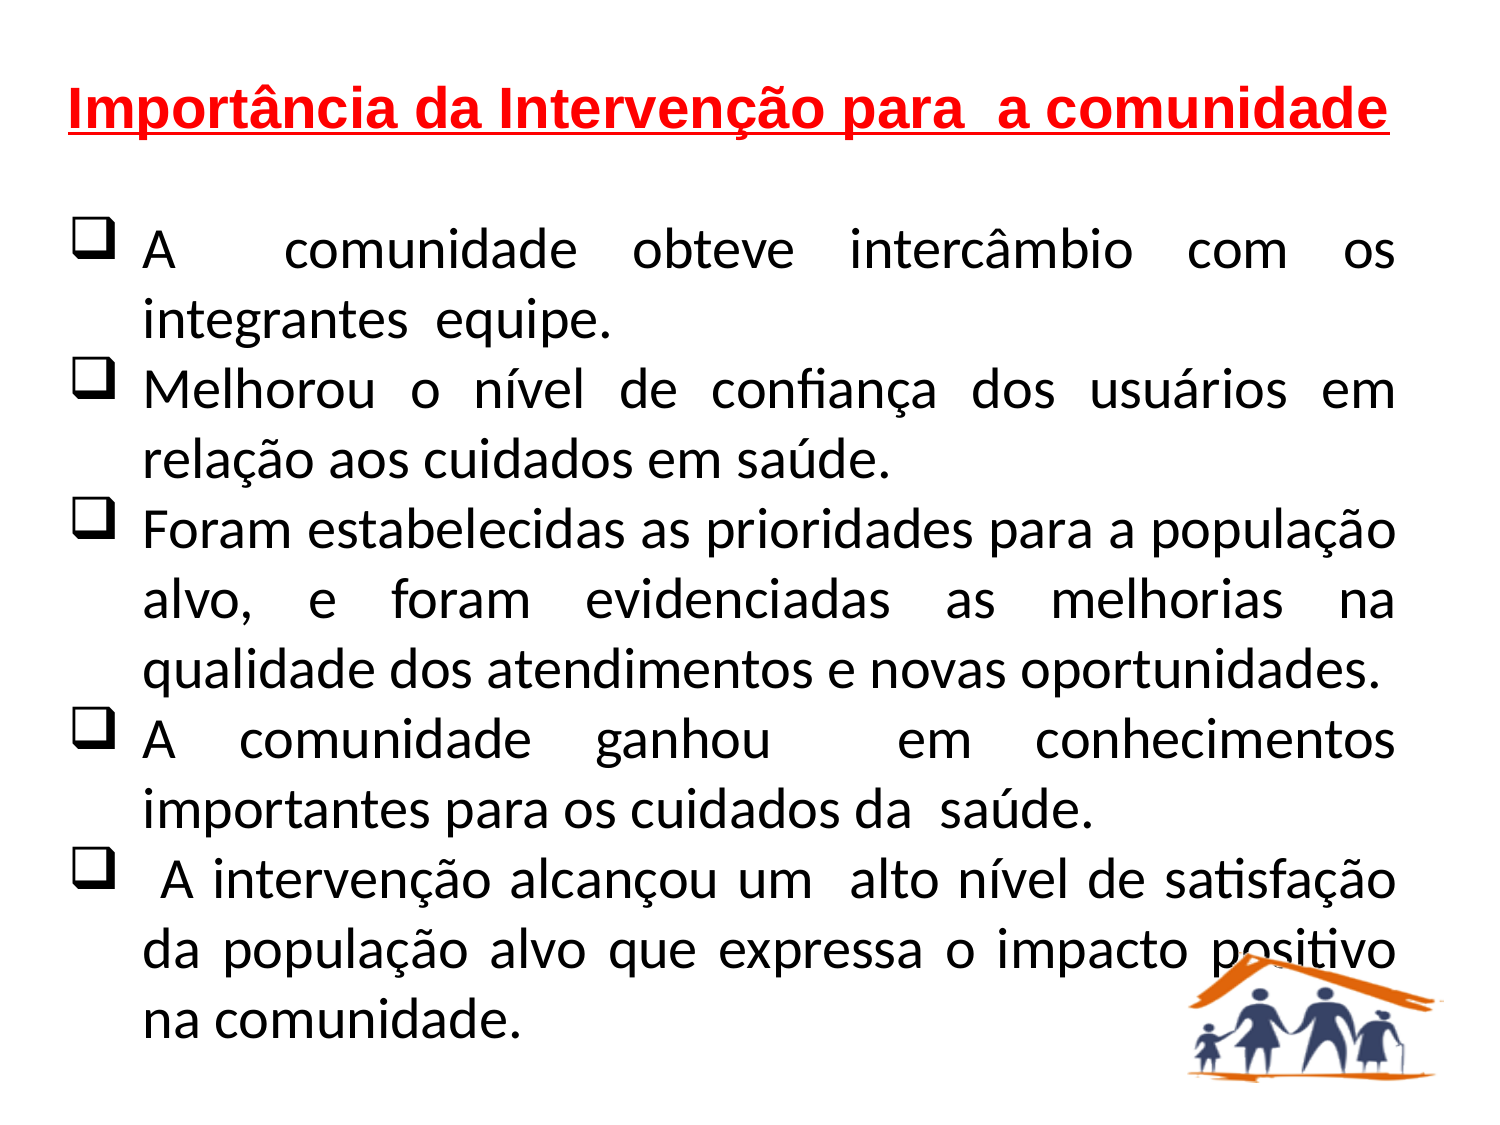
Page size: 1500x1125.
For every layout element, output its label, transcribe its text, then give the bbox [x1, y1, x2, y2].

picture [1186, 951, 1445, 1083]
text_box Importância da Intervenção para a comunidade A comunidade obteve intercâmbio com os integrantes equipe. Melhorou o nível de confiança dos usuários em relação aos cuidados em saúde. Foram estabelecidas as prioridades para a população alvo, e foram evidenciadas as melhorias na qualidade dos atendimentos e novas oportunidades. A comunidade ganhou em conhecimentos importantes para os cuidados da saúde. A intervenção alcançou um alto nível de satisfação da população alvo que expressa o impacto positivo na comunidade. [53, 63, 1412, 1118]
